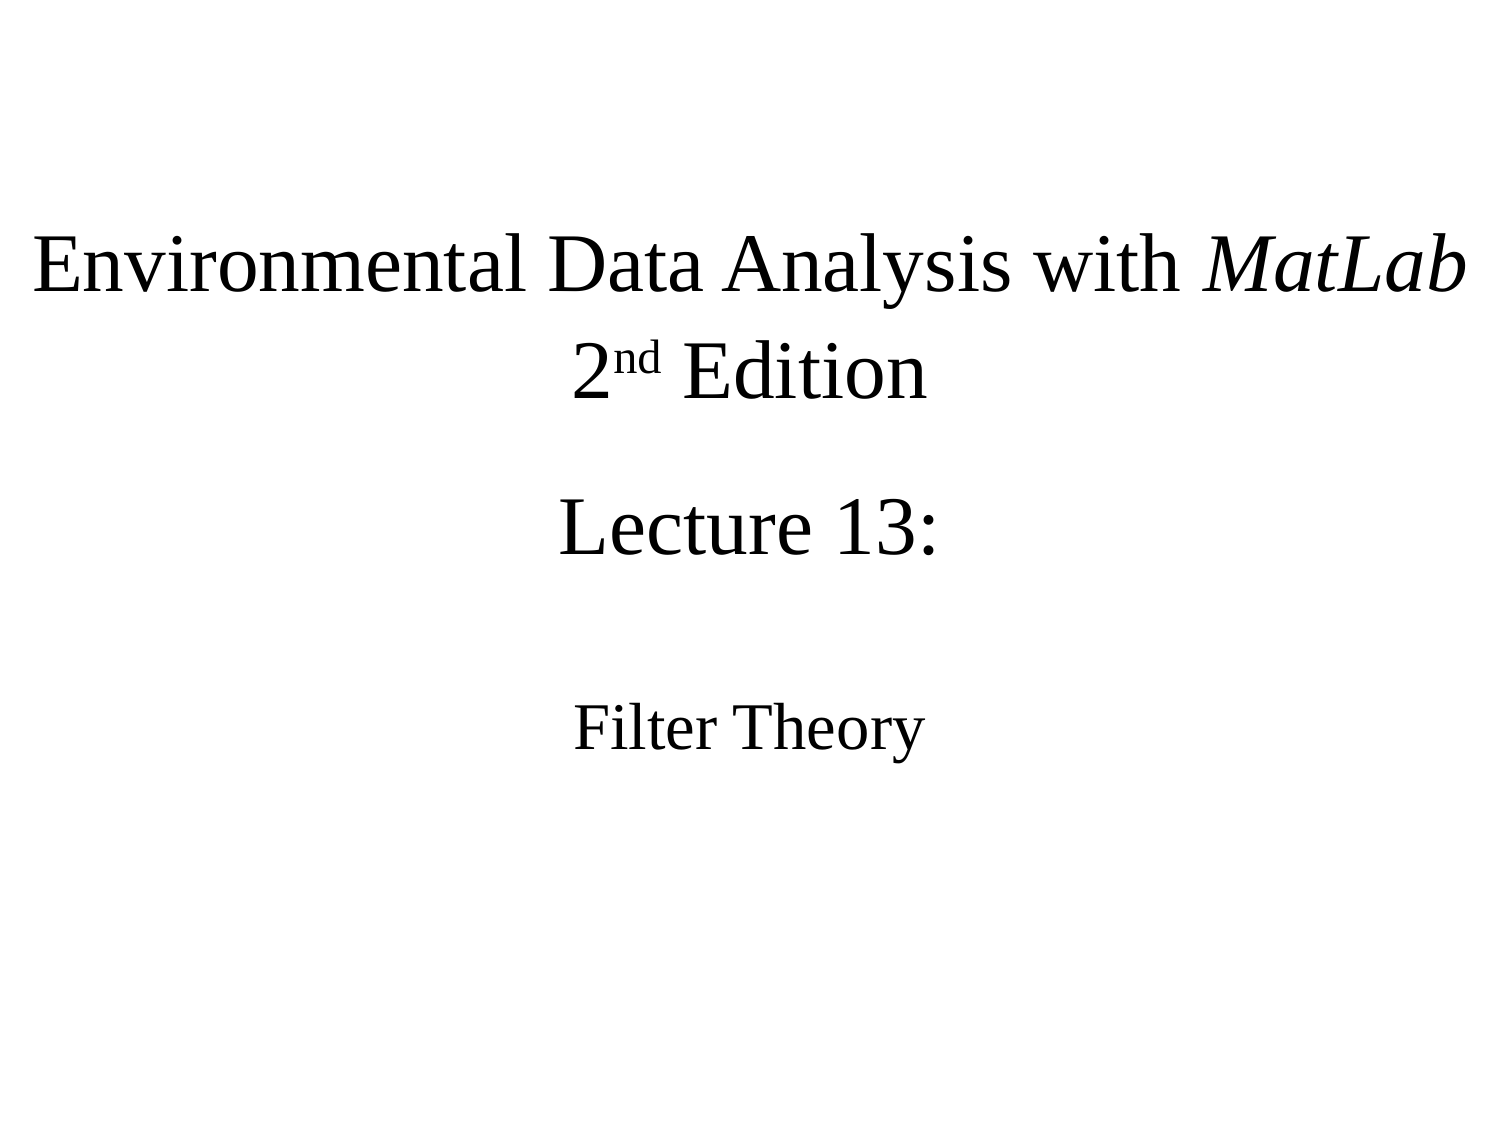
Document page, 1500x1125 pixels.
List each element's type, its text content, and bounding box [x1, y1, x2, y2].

text_box Lecture 13: Filter Theory [0, 474, 1500, 950]
list Environmental Data Analysis with MatLab 2nd Edition [0, 212, 1500, 363]
